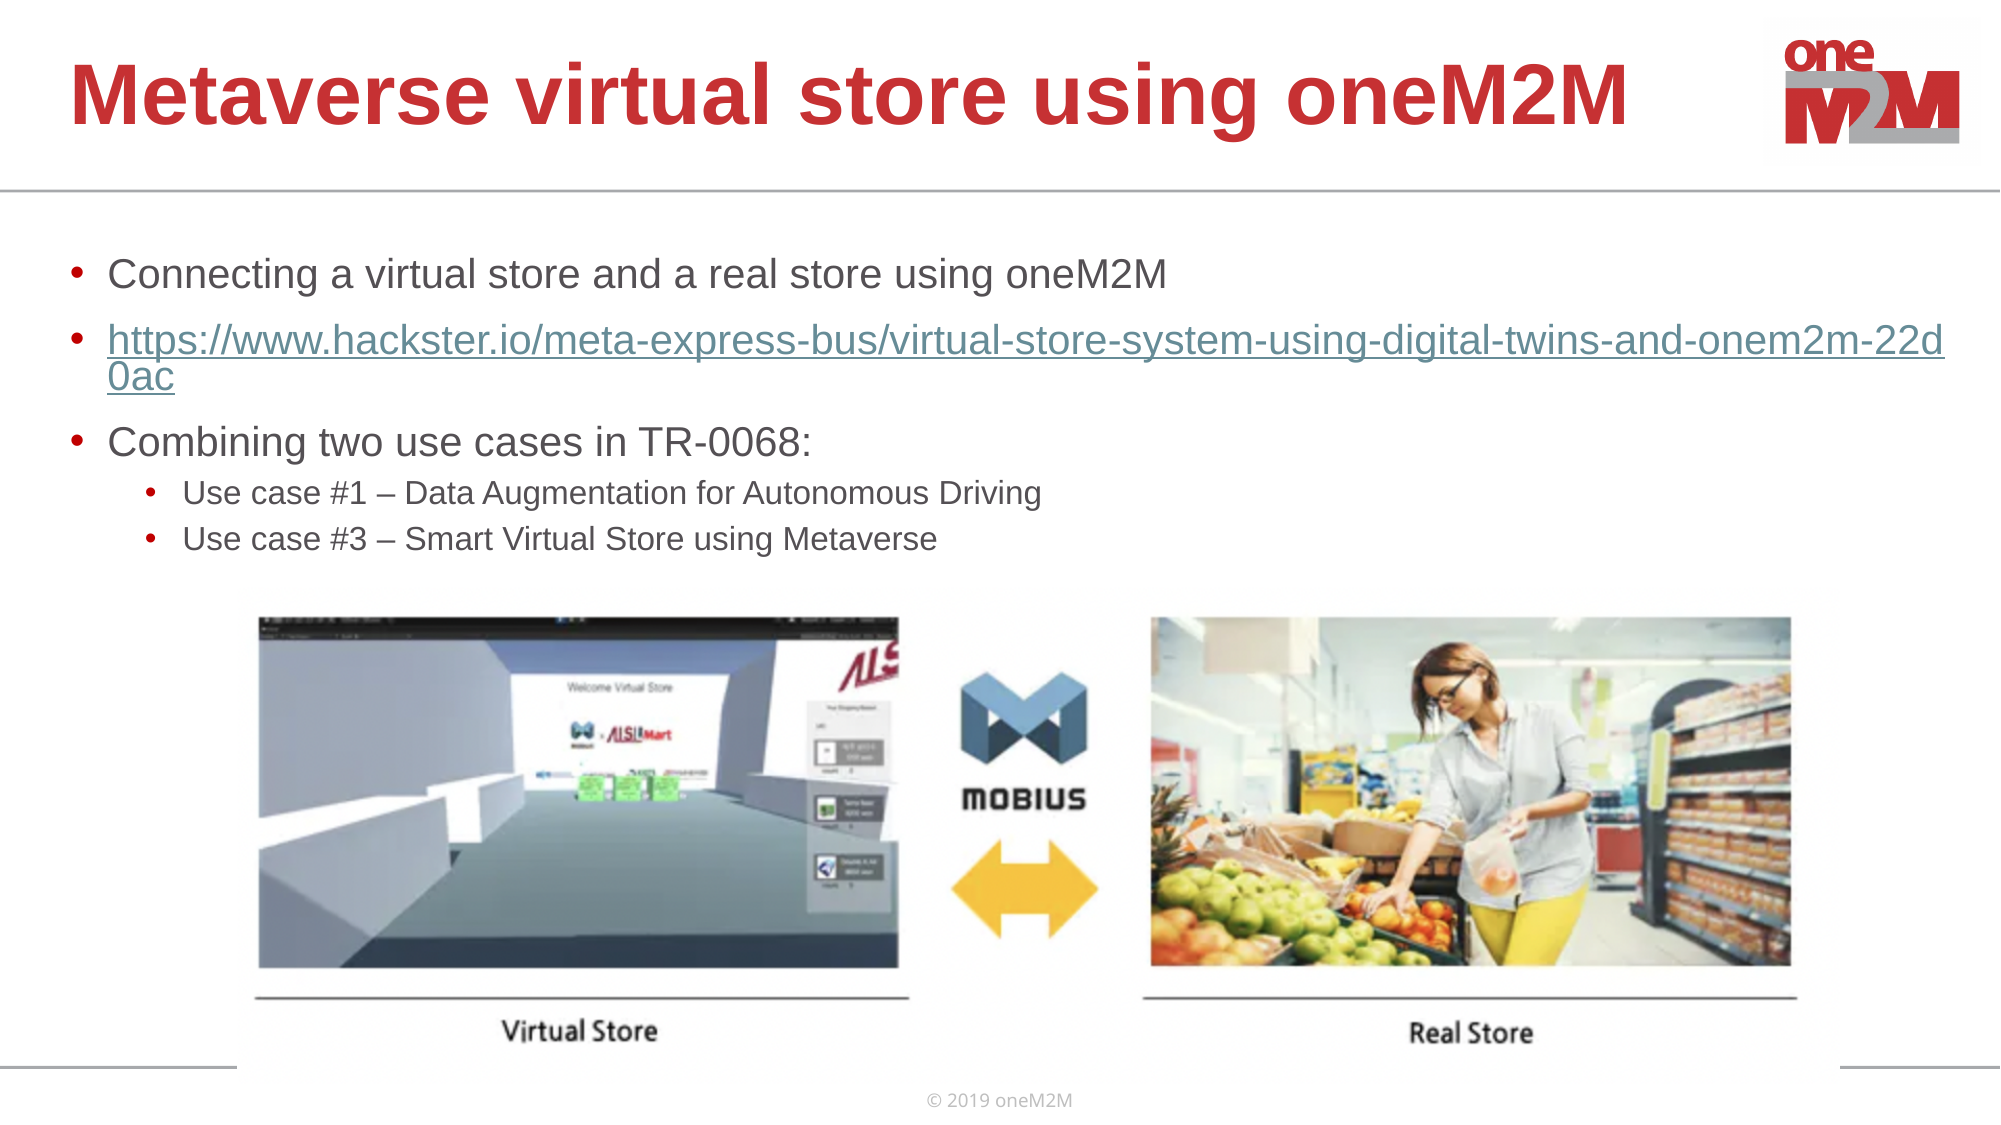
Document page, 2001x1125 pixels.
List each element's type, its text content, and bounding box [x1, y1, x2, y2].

picture [1763, 17, 1981, 166]
list Connecting a virtual store and a real store using oneM2M https://www.hackster.io/meta-express-bus/virtual-store-system-using-digital-twins-and-onem2m-22d0ac Combining two use cases in TR-0068: Use case #1 – Data Augmentation for Autonomous Driving Use case #3 – Smart Virtual Store using Metaverse [54, 245, 1975, 1055]
title Metaverse virtual store using oneM2M [54, 0, 1688, 193]
picture [237, 587, 1840, 1084]
